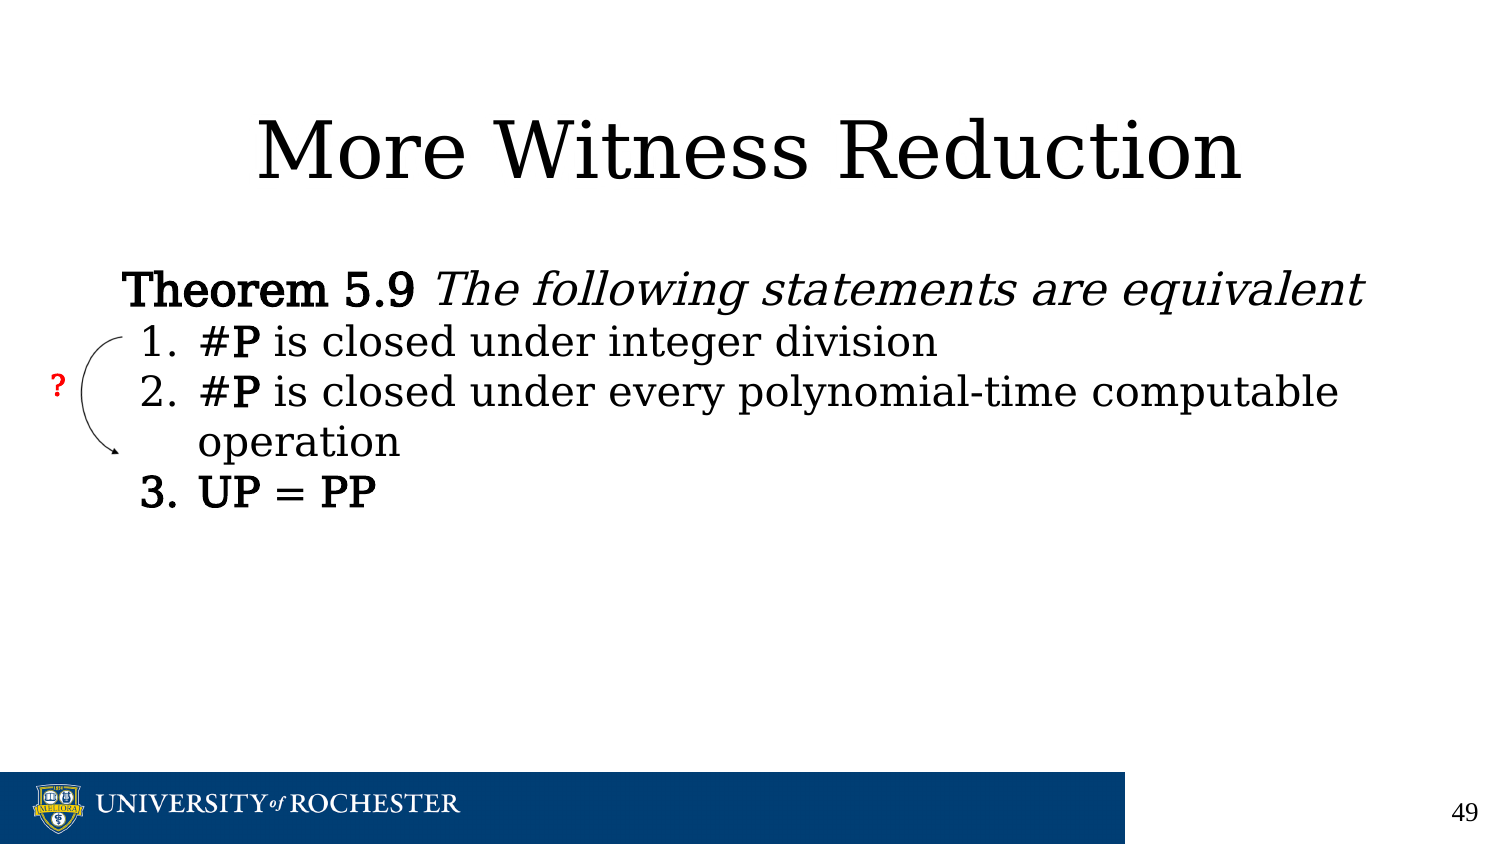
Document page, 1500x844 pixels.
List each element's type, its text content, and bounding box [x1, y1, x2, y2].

picture [73, 333, 138, 461]
picture [0, 772, 1125, 844]
title More Witness Reduction [74, 76, 1426, 218]
text_box ? [35, 351, 73, 417]
text_box Theorem 5.9 The following statements are equivalent #P is closed under integer division #P is closed under every polynomial-time computable operation UP = PP [107, 217, 1393, 530]
slide_number ‹#› [1403, 779, 1494, 844]
